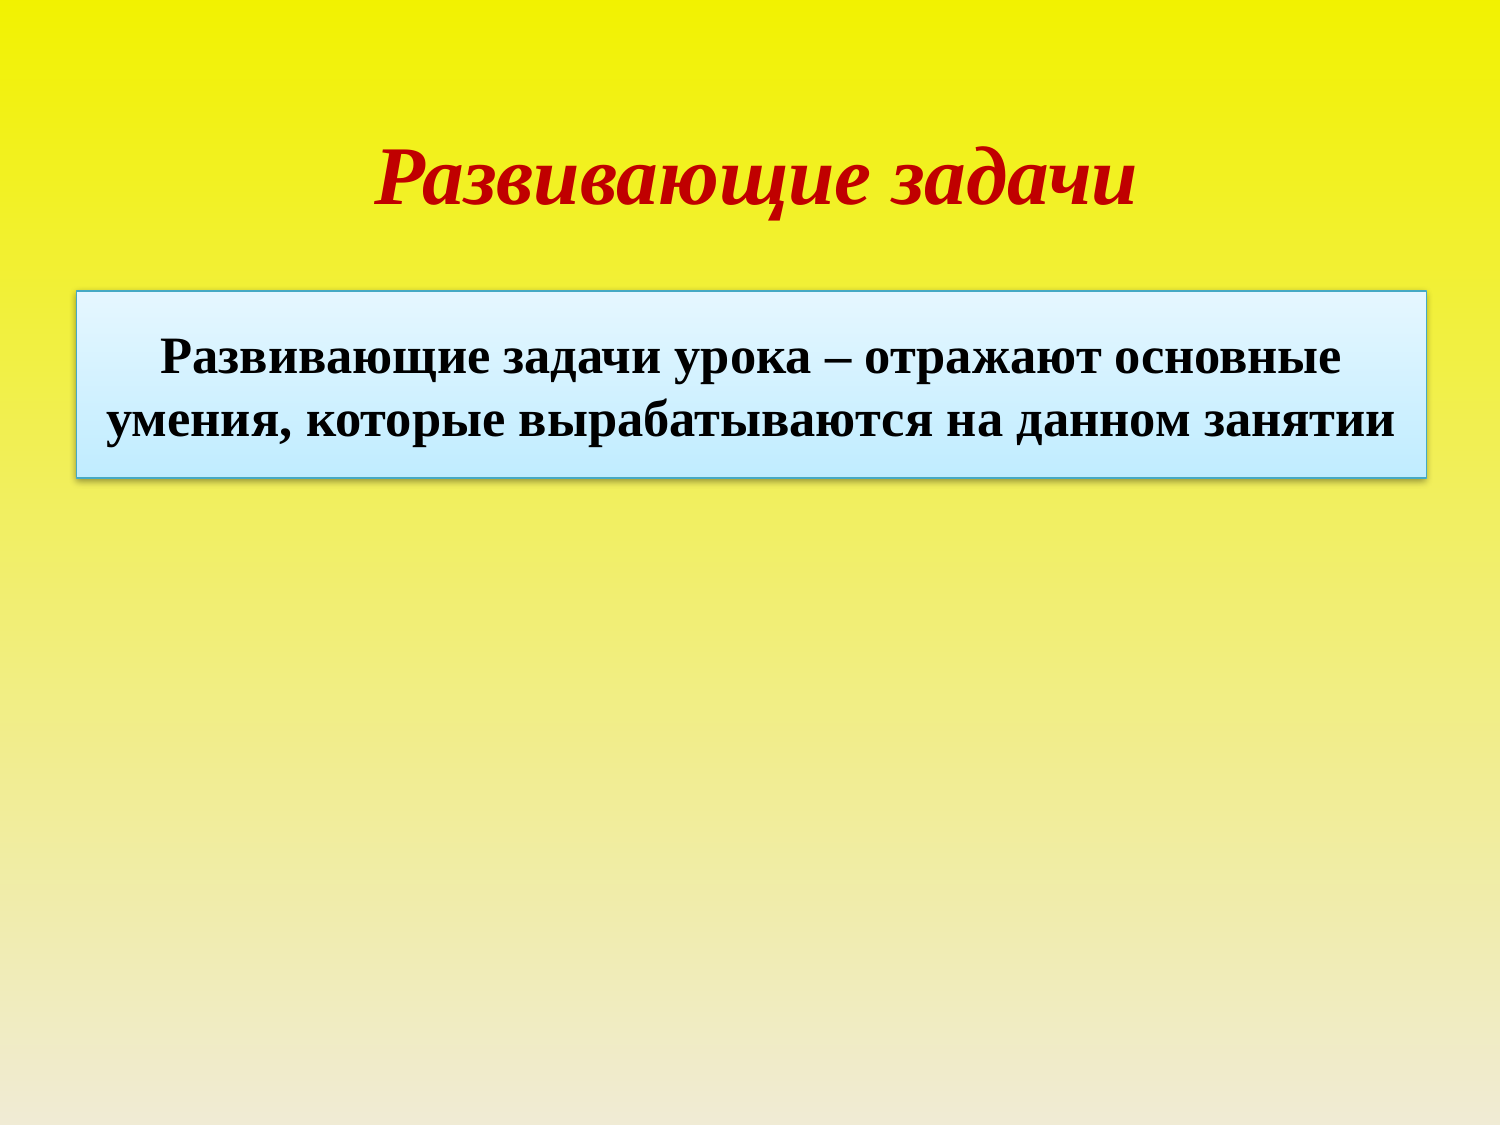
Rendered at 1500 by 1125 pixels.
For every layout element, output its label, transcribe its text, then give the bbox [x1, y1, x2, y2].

title Развивающие задачи урока – отражают основные умения, которые вырабатываются на данном занятии [76, 290, 1427, 479]
text_box Развивающие задачи [360, 113, 1270, 229]
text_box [52, 526, 1436, 1000]
